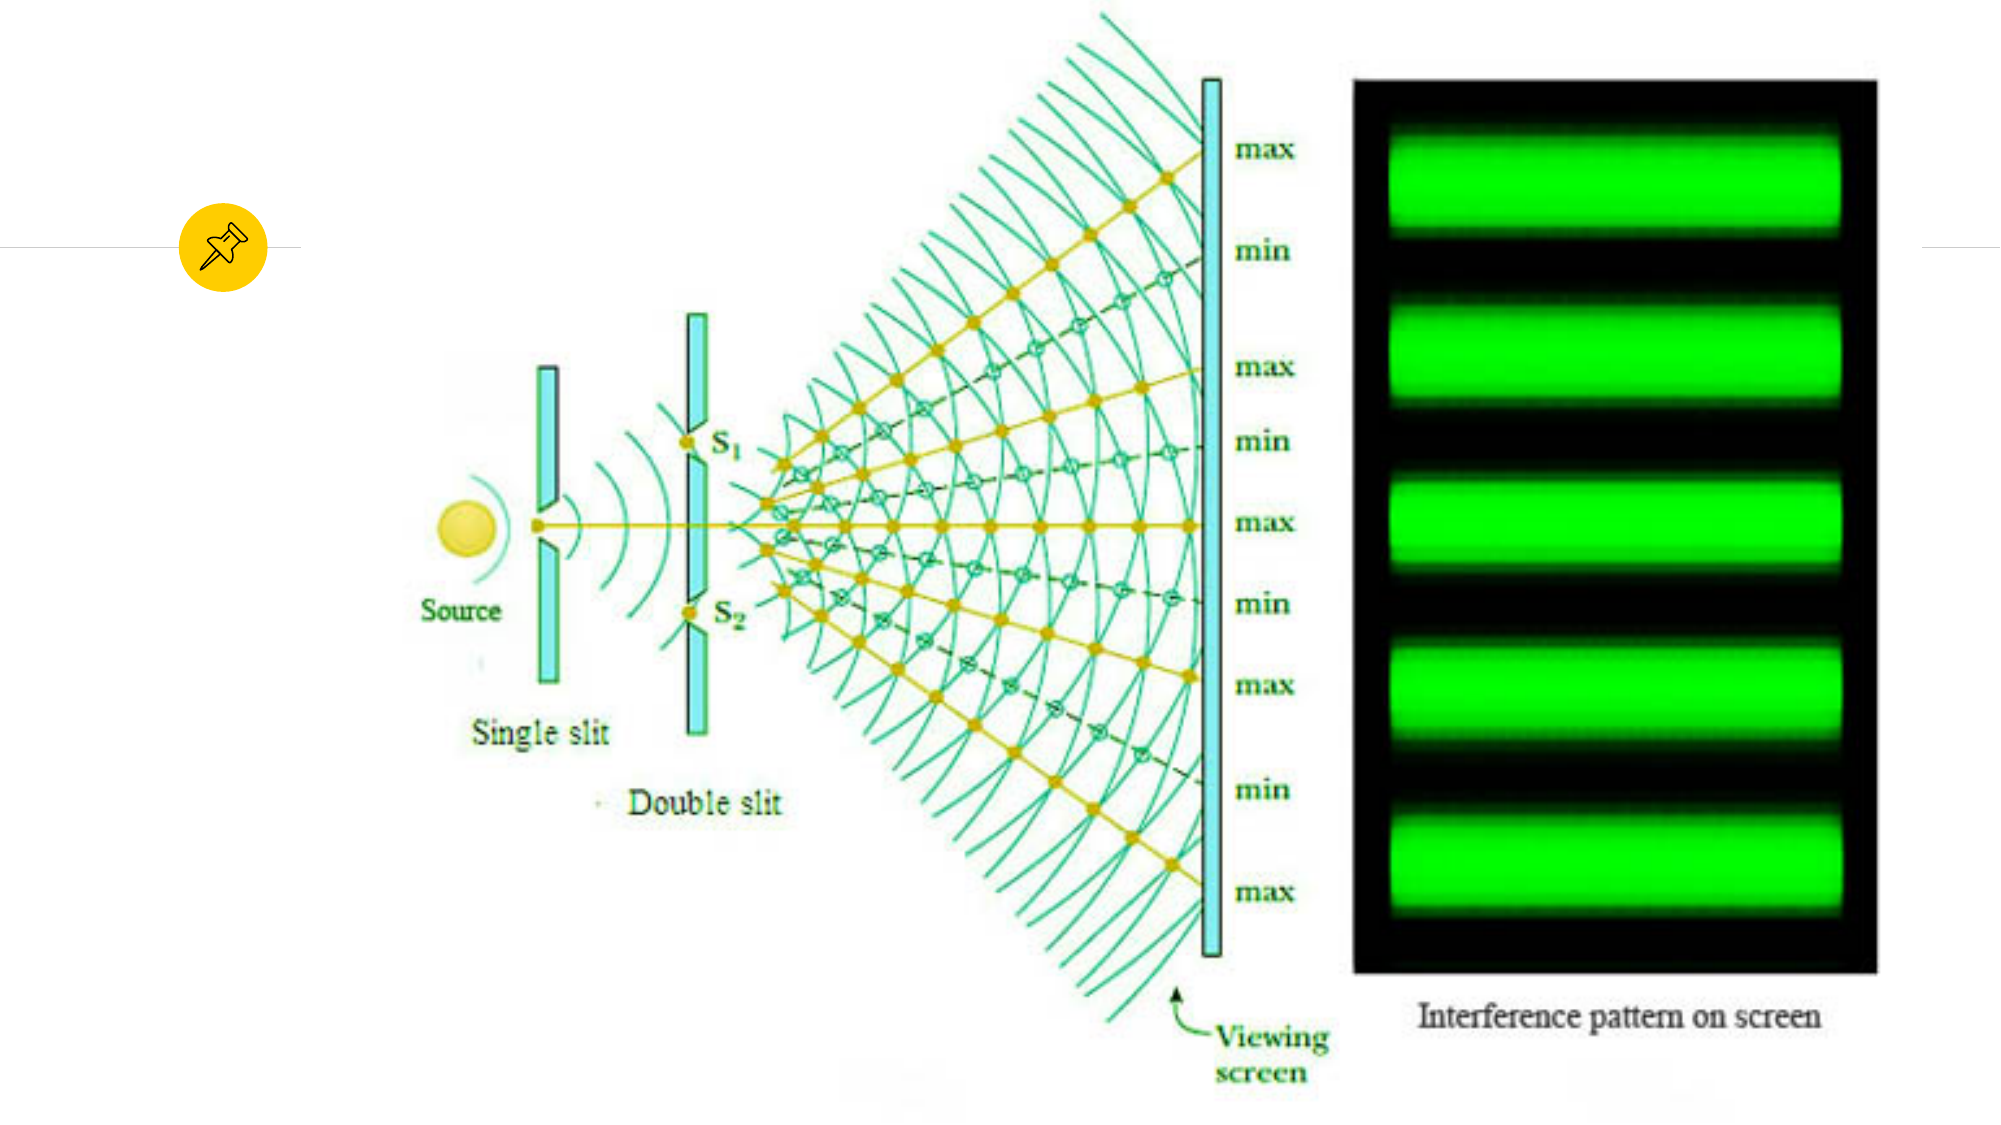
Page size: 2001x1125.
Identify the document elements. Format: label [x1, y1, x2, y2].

picture [363, 0, 1922, 1125]
text_box [200, 223, 248, 270]
